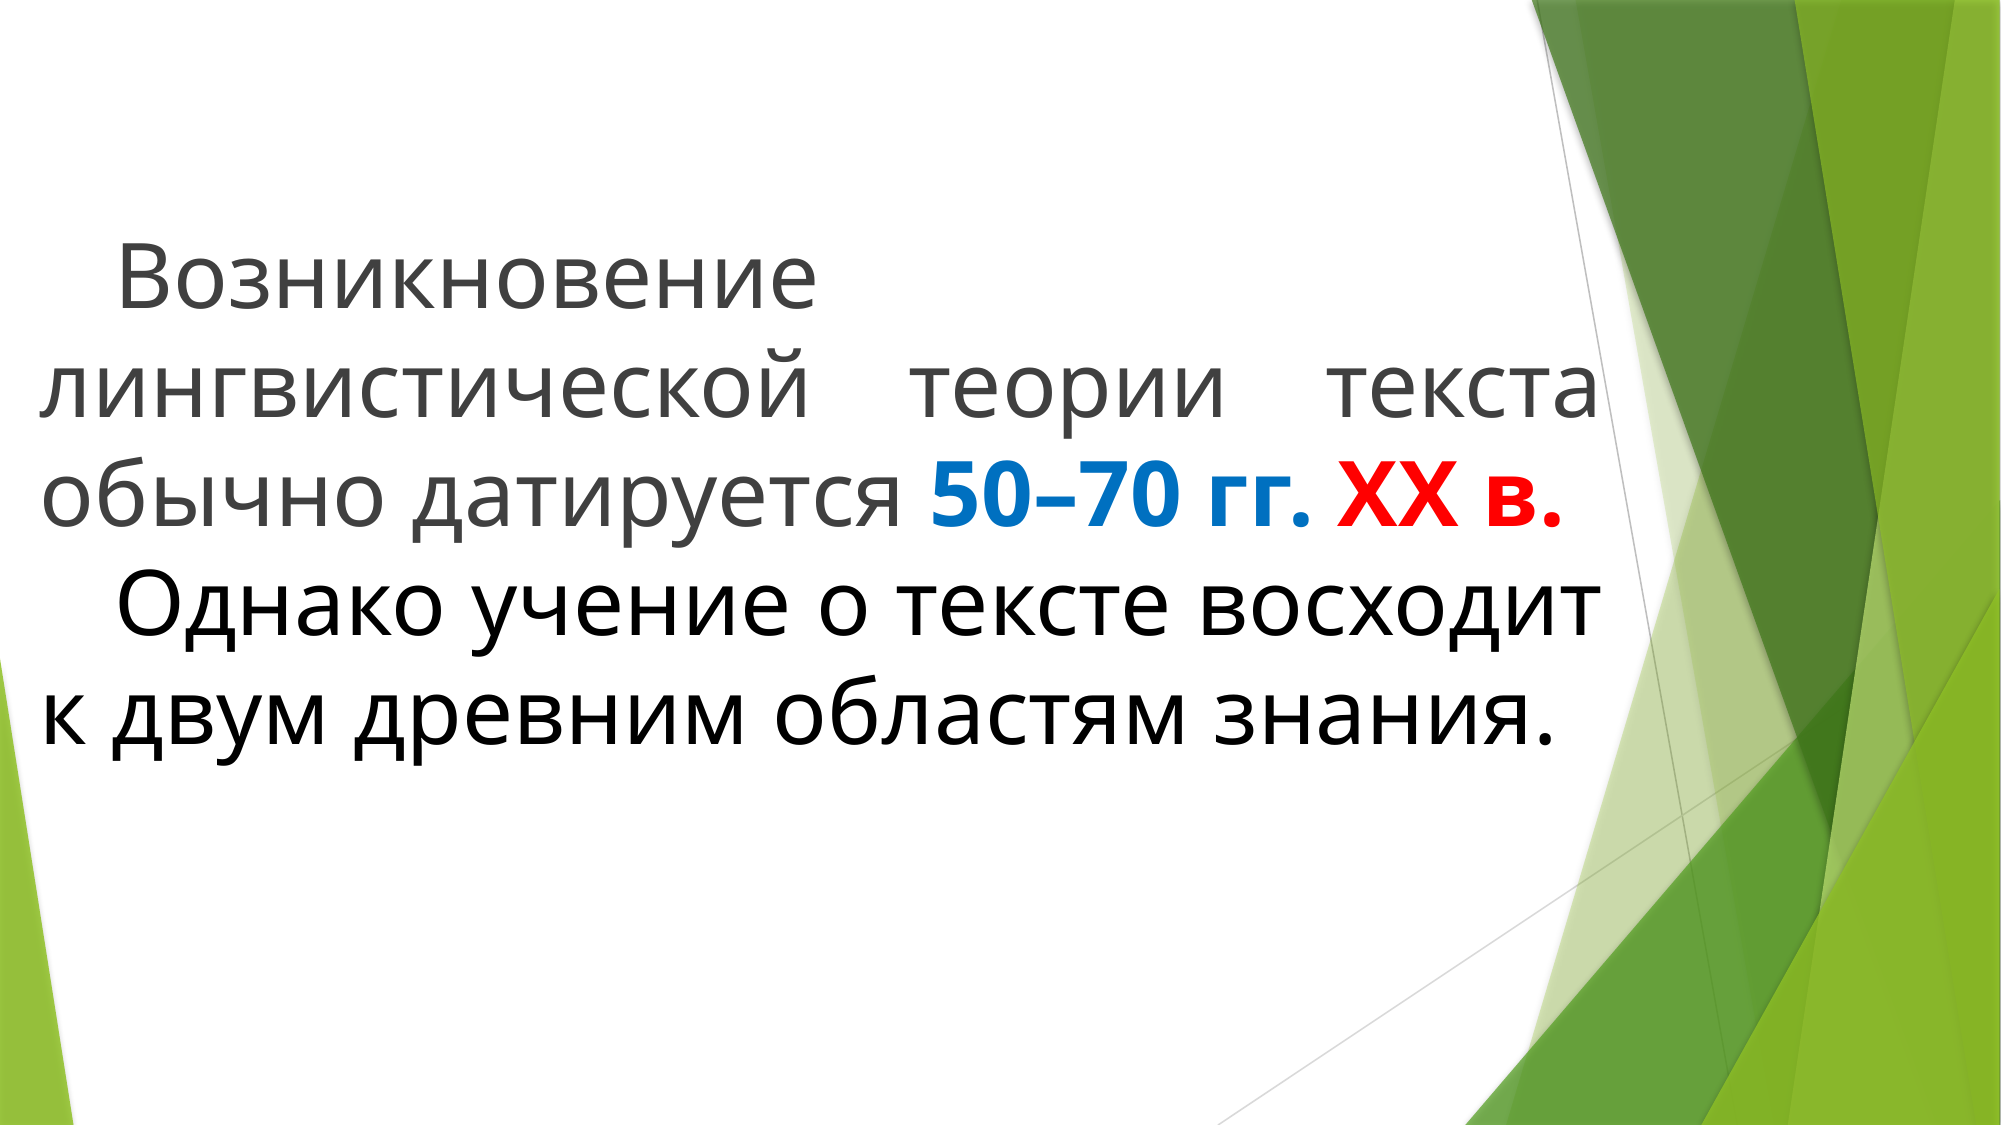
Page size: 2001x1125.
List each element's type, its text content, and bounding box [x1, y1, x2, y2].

list Возникновение лингвистической теории текста обычно датируется 50–70 гг. XX в. Однако учение о тексте восходит к двум древним областям знания. [24, 210, 1619, 886]
